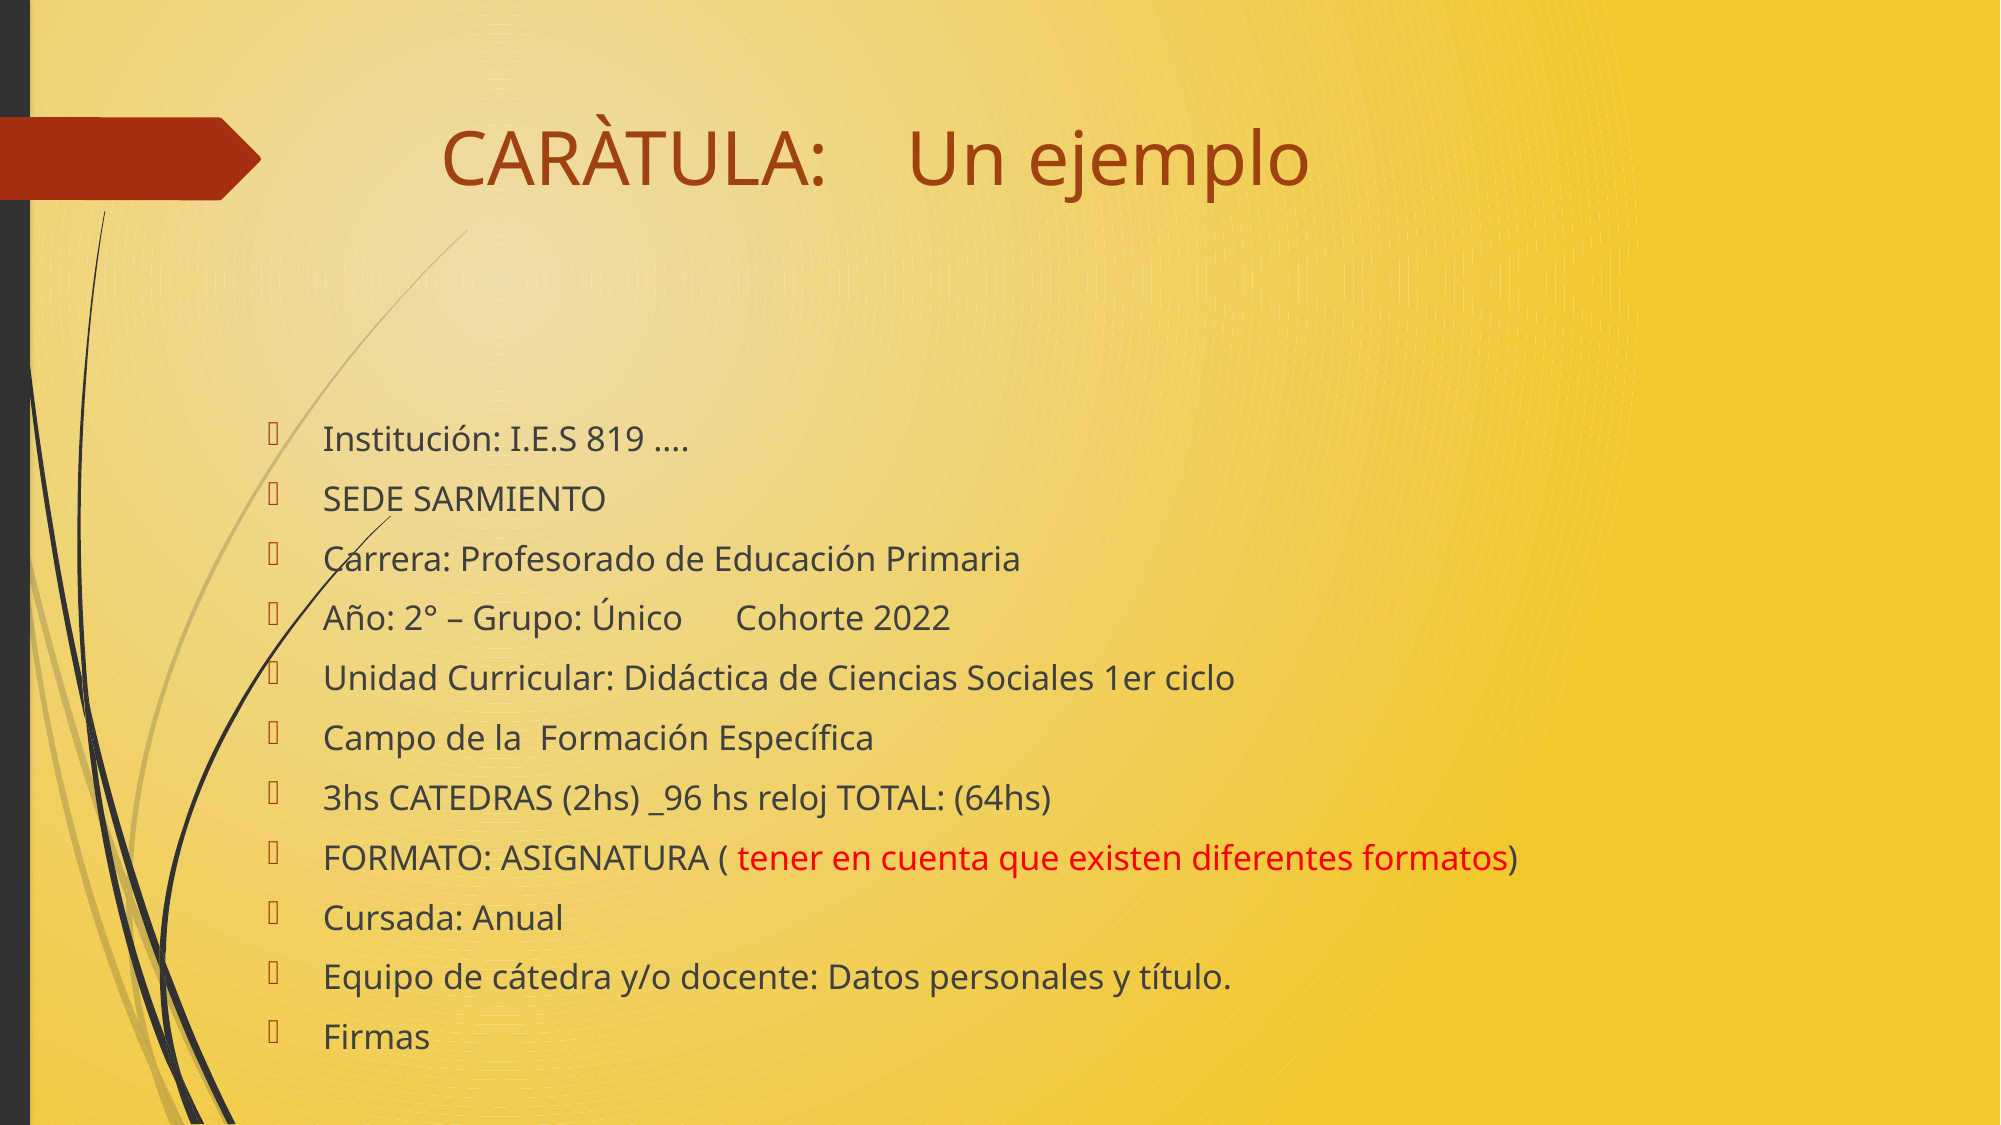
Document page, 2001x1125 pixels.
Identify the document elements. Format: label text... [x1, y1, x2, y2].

list Institución: I.E.S 819 …. SEDE SARMIENTO Carrera: Profesorado de Educación Primaria Año: 2° – Grupo: Único Cohorte 2022 Unidad Curricular: Didáctica de Ciencias Sociales 1er ciclo Campo de la Formación Específica 3hs CATEDRAS (2hs) _96 hs reloj TOTAL: (64hs) FORMATO: ASIGNATURA ( tener en cuenta que existen diferentes formatos) Cursada: Anual Equipo de cátedra y/o docente: Datos personales y título. Firmas [252, 350, 1888, 1071]
title CARÀTULA: Un ejemplo [425, 102, 1888, 313]
